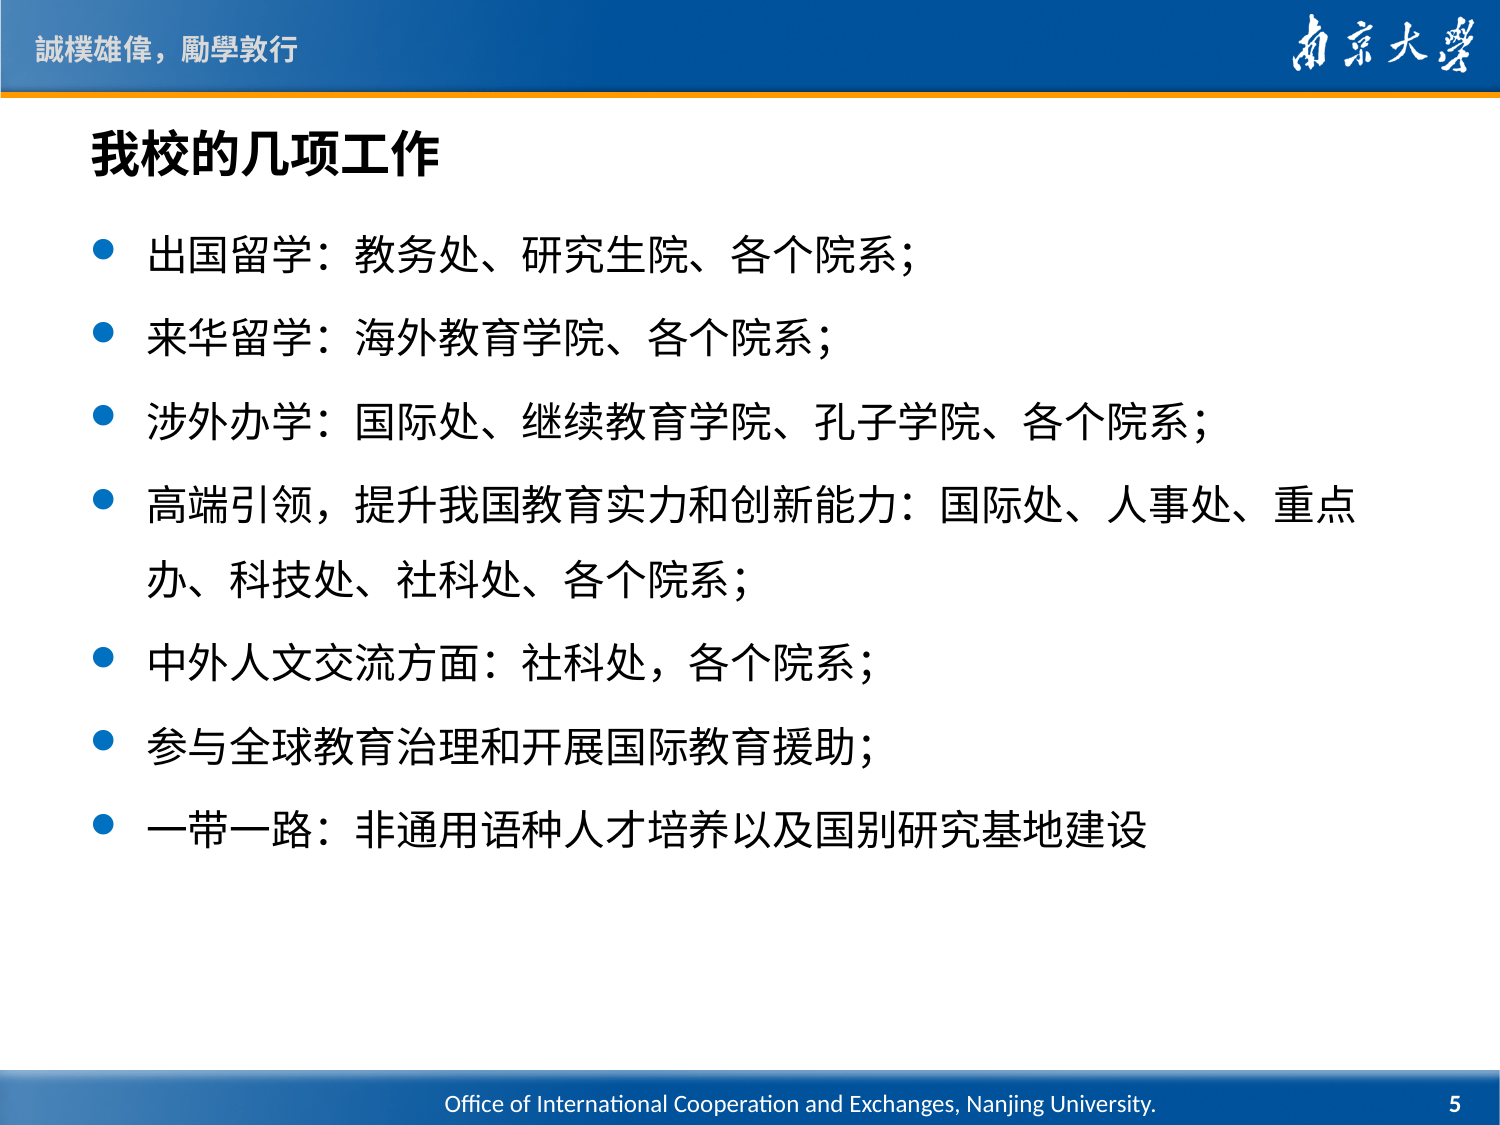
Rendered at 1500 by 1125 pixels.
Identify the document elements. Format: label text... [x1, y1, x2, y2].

picture [0, 0, 1500, 98]
title 我校的几项工作 [75, 115, 1425, 187]
picture [0, 1070, 1500, 1125]
list 出国留学：教务处、研究生院、各个院系； 来华留学：海外教育学院、各个院系； 涉外办学：国际处、继续教育学院、孔子学院、各个院系； 高端引领，提升我国教育实力和创新能力：国际处、人事处、重点办、科技处、社科处、各个院系； 中外人文交流方面：社科处，各个院系； 参与全球教育治理和开展国际教育援助； 一带一路：非通用语种人才培养以及国别研究基地建设 [75, 196, 1425, 1053]
